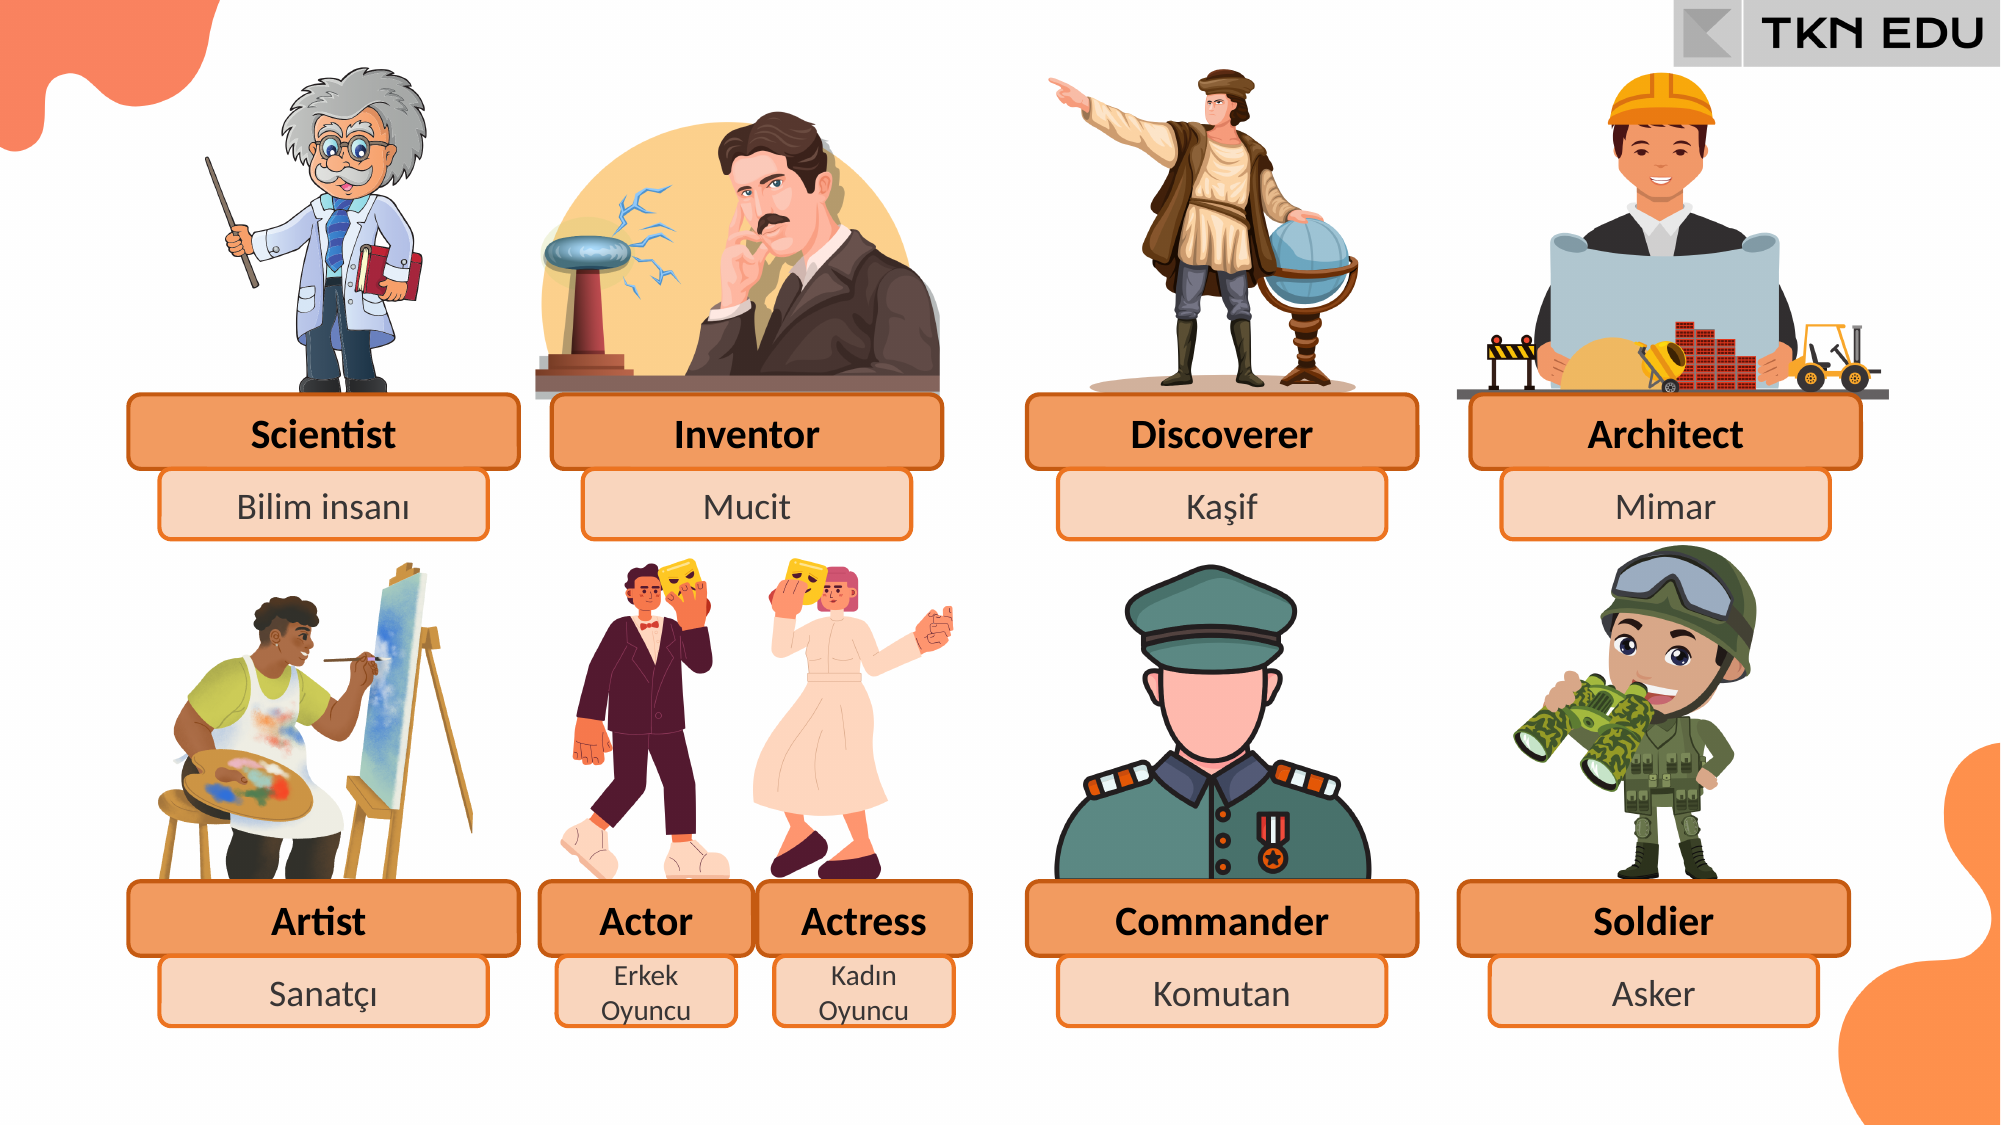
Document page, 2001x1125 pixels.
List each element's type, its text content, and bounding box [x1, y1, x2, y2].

text_box [539, 881, 754, 956]
text_box Inventor [562, 396, 932, 467]
text_box Bilim insanı [169, 476, 478, 532]
text_box Erkek Oyuncu [561, 963, 731, 1019]
text_box [159, 468, 488, 540]
text_box [1057, 955, 1387, 1027]
text_box Commander [1037, 883, 1408, 954]
text_box Mimar [1511, 476, 1821, 532]
text_box [1501, 468, 1830, 540]
text_box Scientist [138, 396, 509, 467]
text_box [1026, 394, 1418, 469]
text_box [1489, 955, 1819, 1027]
text_box Sanatçı [169, 963, 478, 1019]
text_box Komutan [1067, 963, 1377, 1019]
text_box [1458, 881, 1850, 956]
text_box Soldier [1468, 883, 1839, 954]
text_box Actress [762, 883, 966, 954]
text_box [757, 883, 762, 953]
text_box [128, 394, 519, 469]
text_box [159, 955, 488, 1027]
text_box [551, 394, 943, 469]
text_box Asker [1499, 963, 1809, 1019]
text_box Architect [1480, 396, 1851, 467]
text_box [1470, 394, 1861, 469]
text_box [966, 884, 971, 953]
text_box Kadın Oyuncu [779, 963, 949, 1019]
picture [0, 0, 2001, 1125]
text_box Discoverer [1037, 396, 1408, 467]
text_box [128, 881, 519, 956]
text_box [582, 468, 912, 540]
text_box Mucit [592, 476, 902, 532]
text_box Actor [545, 883, 748, 954]
text_box [774, 955, 954, 1027]
text_box [1057, 468, 1387, 540]
text_box Artist [138, 883, 509, 954]
text_box [556, 955, 737, 1027]
text_box Kaşif [1067, 476, 1377, 532]
text_box [1026, 881, 1418, 956]
